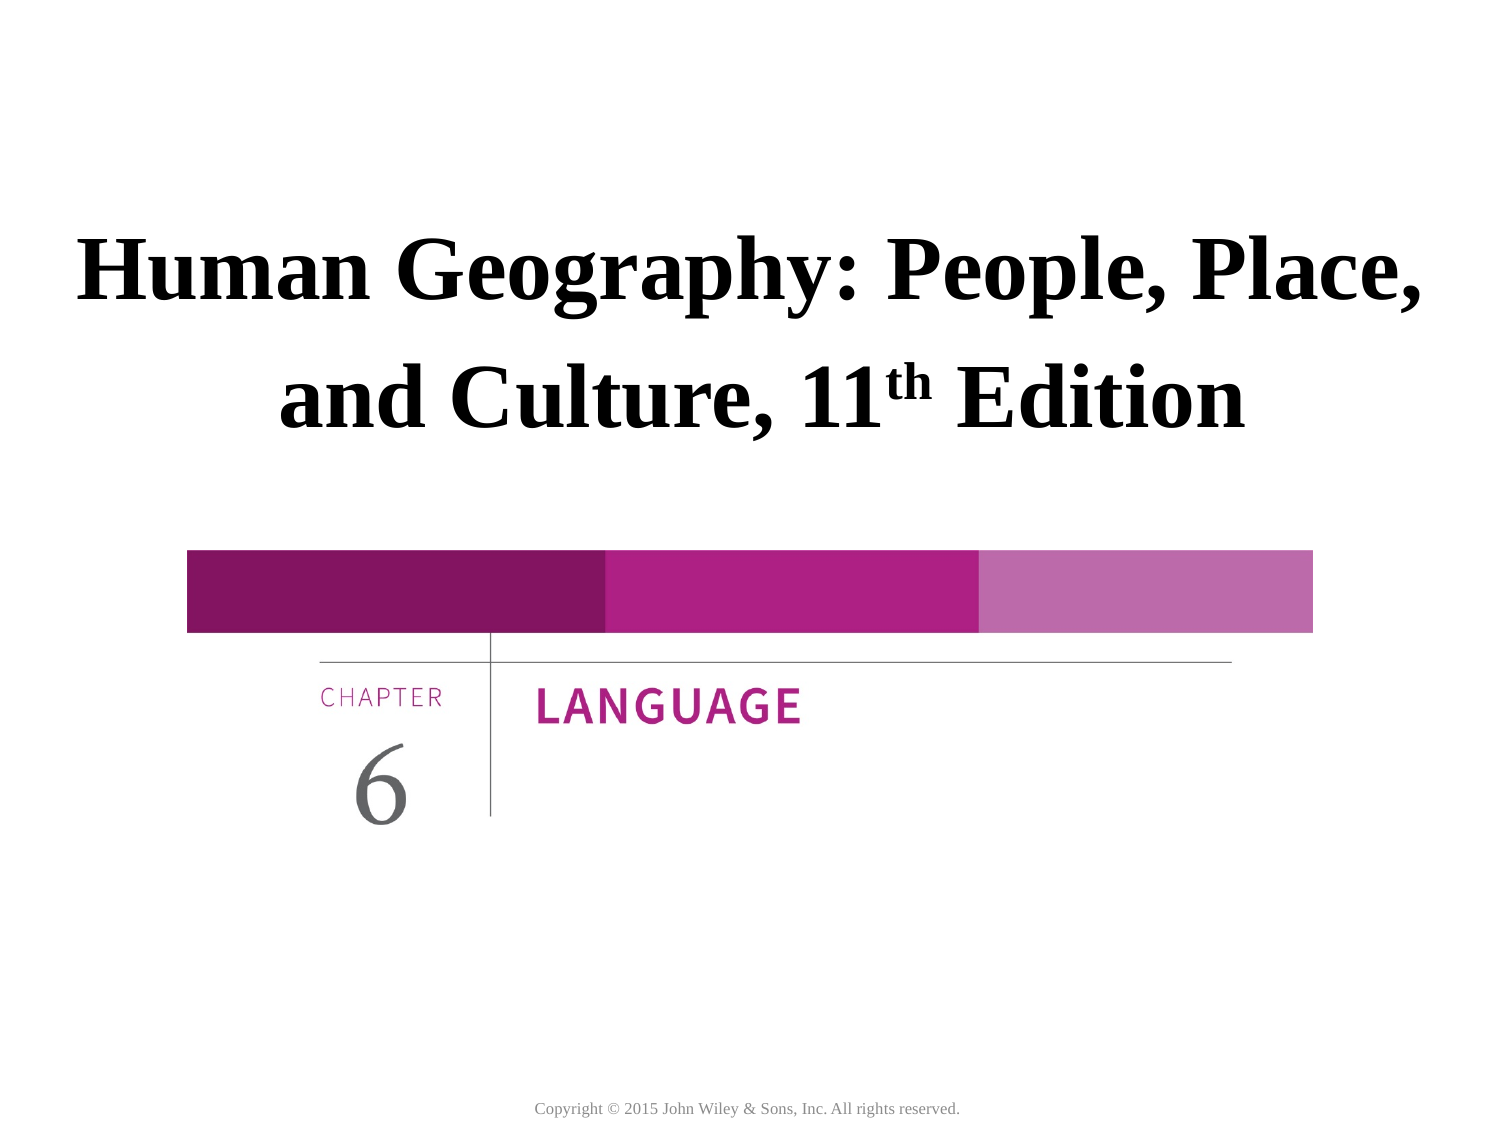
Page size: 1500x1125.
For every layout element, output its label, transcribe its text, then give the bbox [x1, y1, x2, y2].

footer Copyright © 2015 John Wiley & Sons, Inc. All rights reserved. [356, 1065, 1144, 1125]
picture [187, 549, 1313, 825]
list Human Geography: People, Place, and Culture, 11th Edition [49, 199, 1476, 943]
